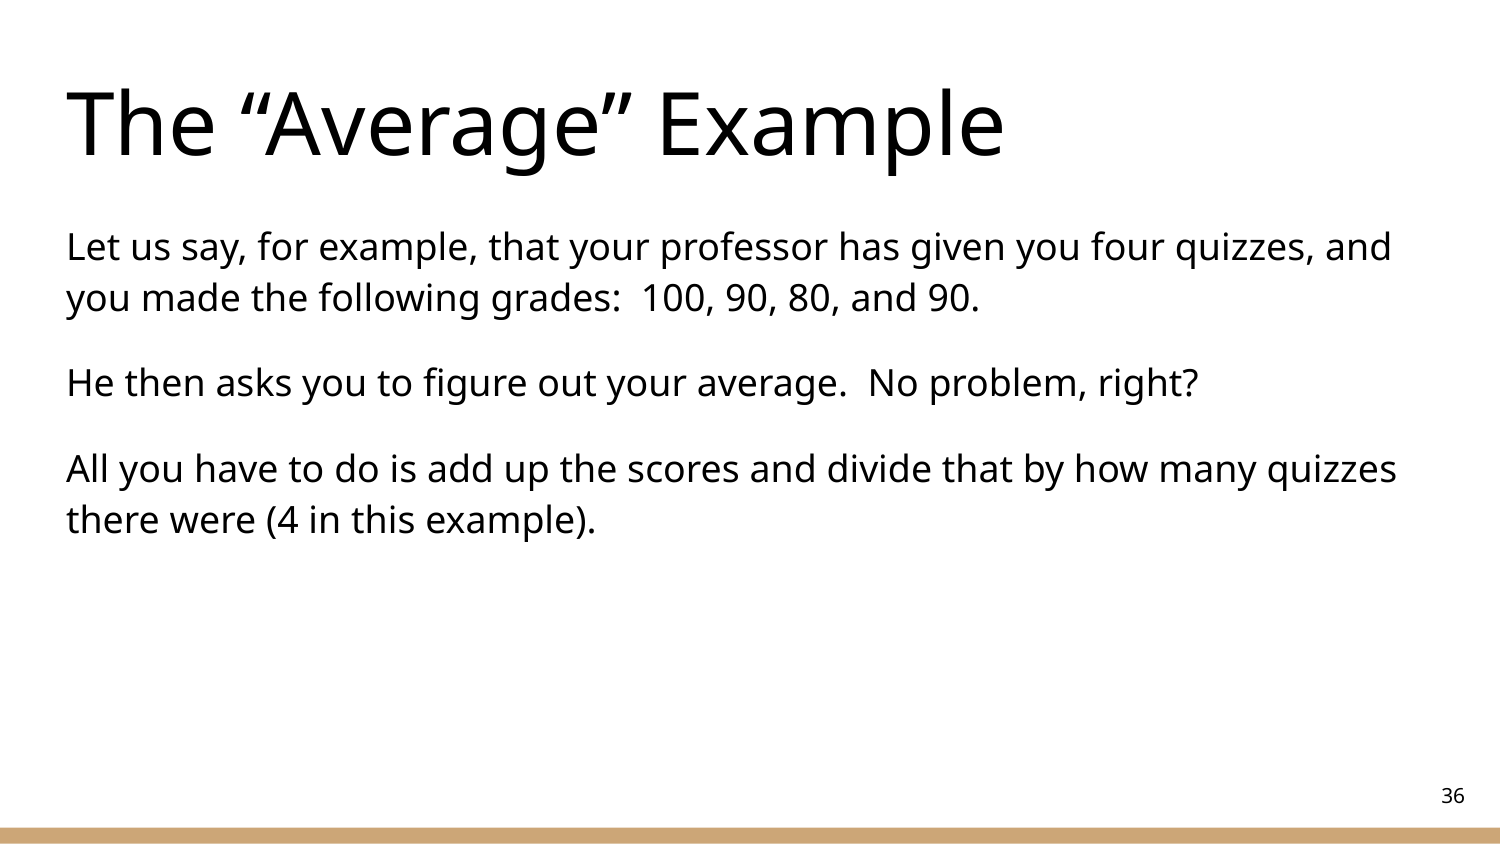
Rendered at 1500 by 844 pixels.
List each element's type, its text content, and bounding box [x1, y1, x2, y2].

title The “Average” Example [51, 51, 1449, 189]
list Let us say, for example, that your professor has given you four quizzes, and you made the following grades: 100, 90, 80, and 90. He then asks you to figure out your average. No problem, right? All you have to do is add up the scores and divide that by how many quizzes there were (4 in this example). [51, 200, 1449, 752]
slide_number ‹#› [1389, 764, 1480, 830]
